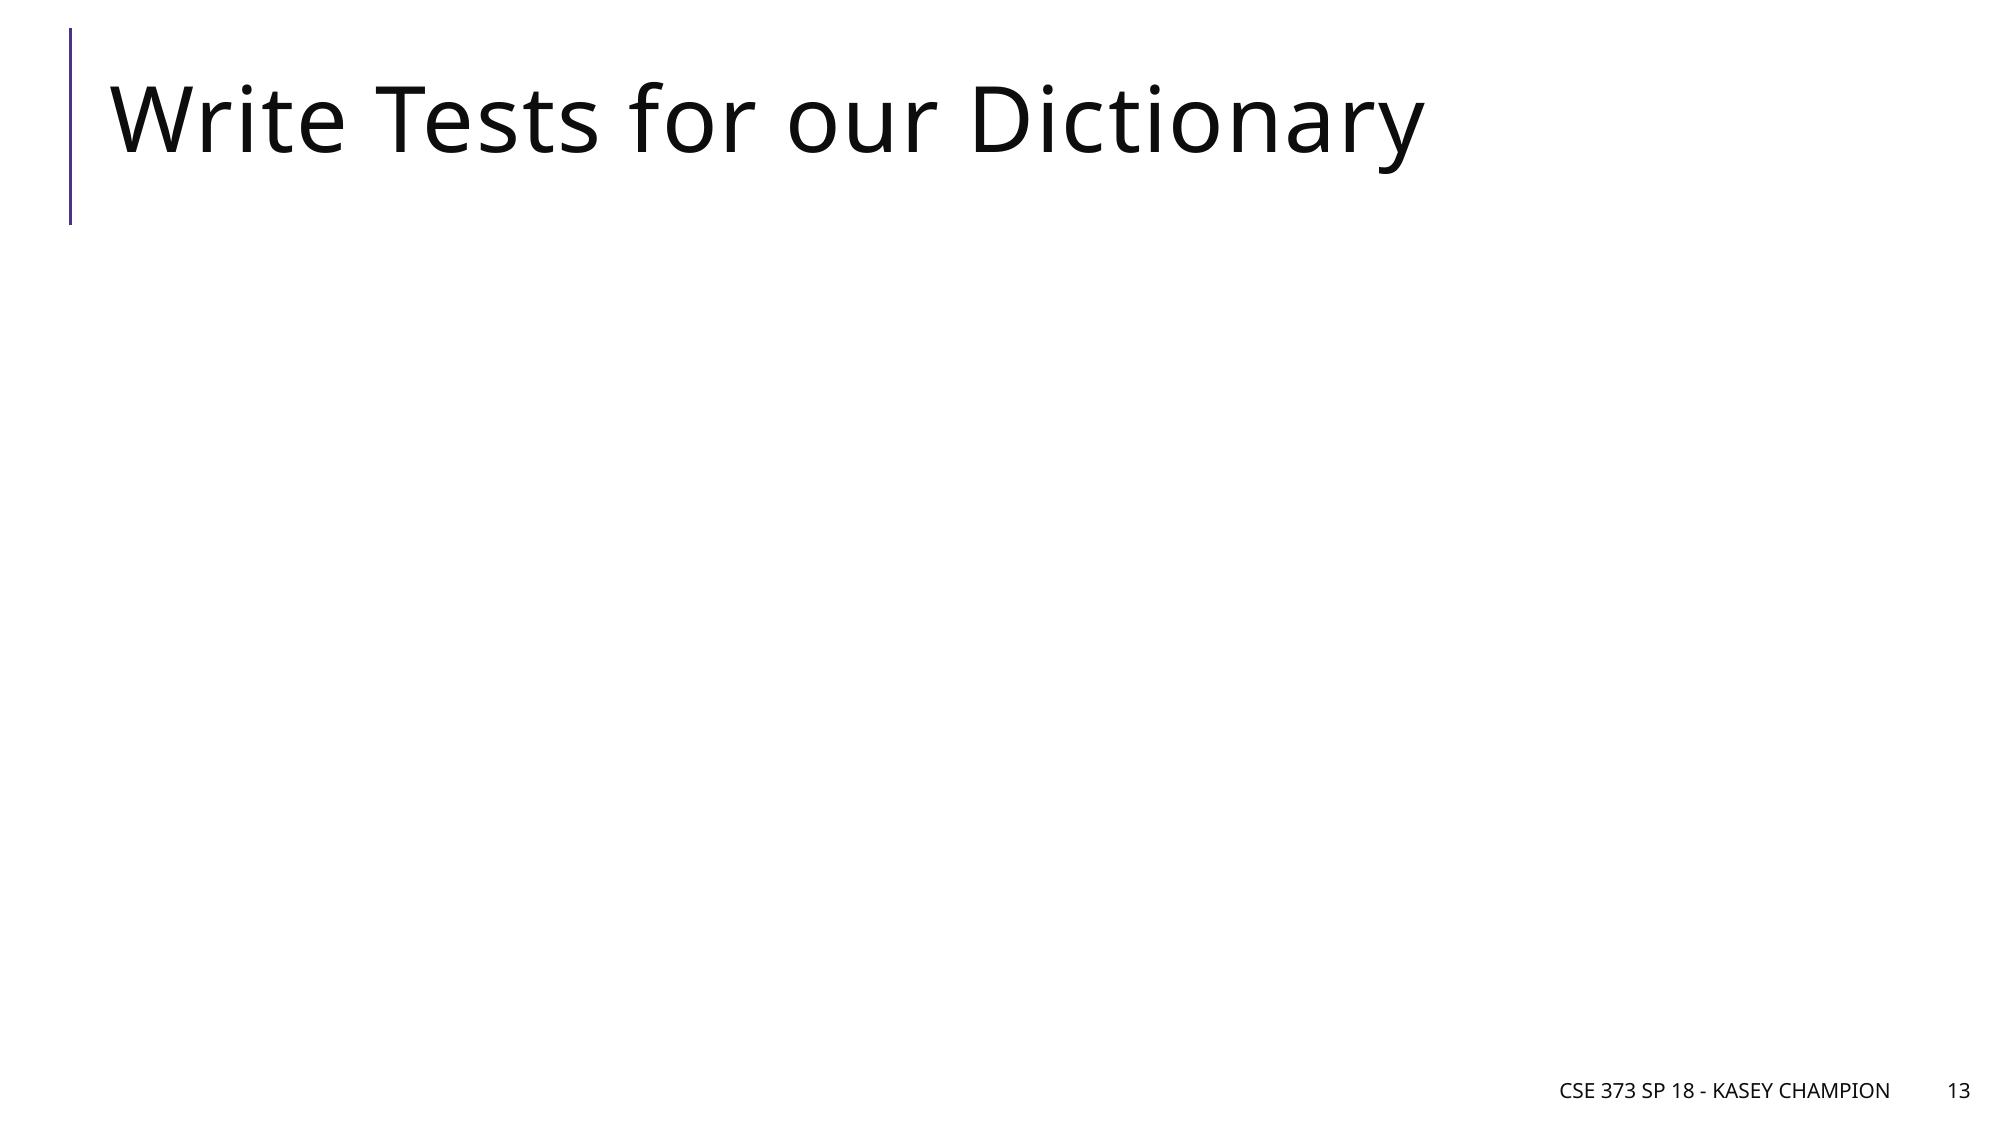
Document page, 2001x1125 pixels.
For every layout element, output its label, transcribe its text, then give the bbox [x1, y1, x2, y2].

title Write Tests for our Dictionary [94, 43, 1930, 210]
footer CSE 373 SP 18 - Kasey Champion [937, 1069, 1906, 1115]
slide_number 13 [1916, 1069, 1986, 1115]
